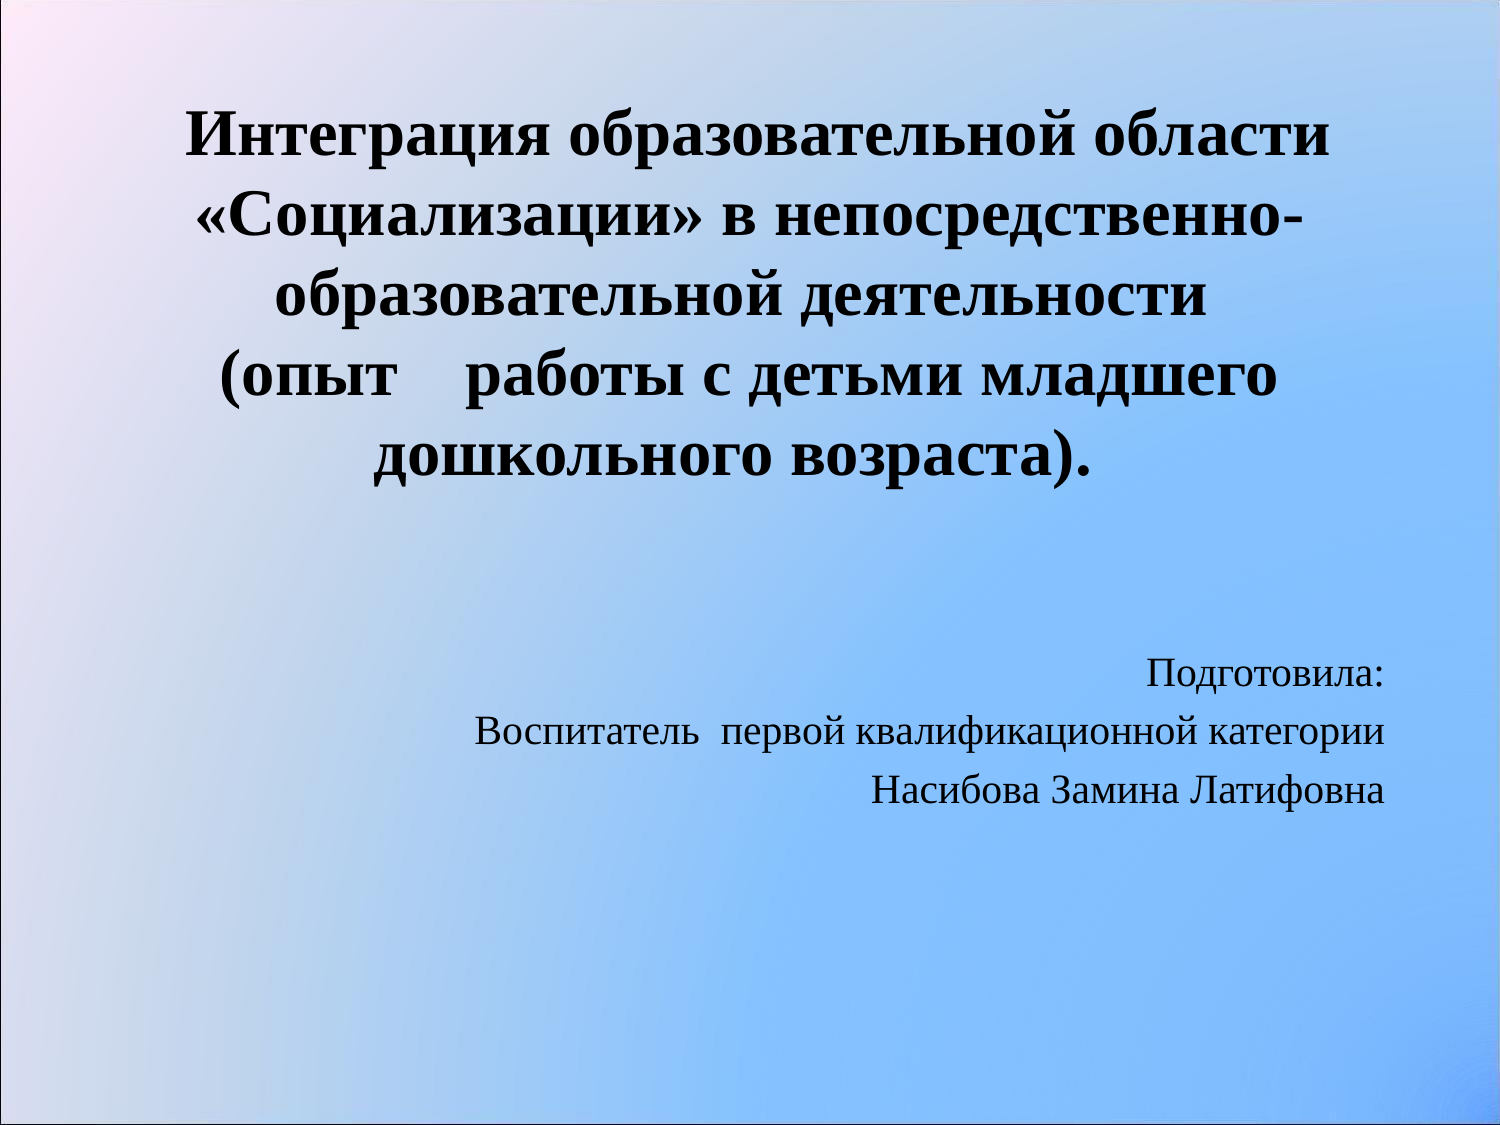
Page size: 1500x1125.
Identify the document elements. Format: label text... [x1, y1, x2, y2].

title Интеграция образовательной области «Социализации» в непосредственно- образовательной деятельности (опыт работы с детьми младшего дошкольного возраста). [112, 49, 1388, 529]
subtitle Подготовила: Воспитатель первой квалификационной категории Насибова Замина Латифовна [349, 637, 1401, 926]
picture [0, 0, 1500, 1125]
